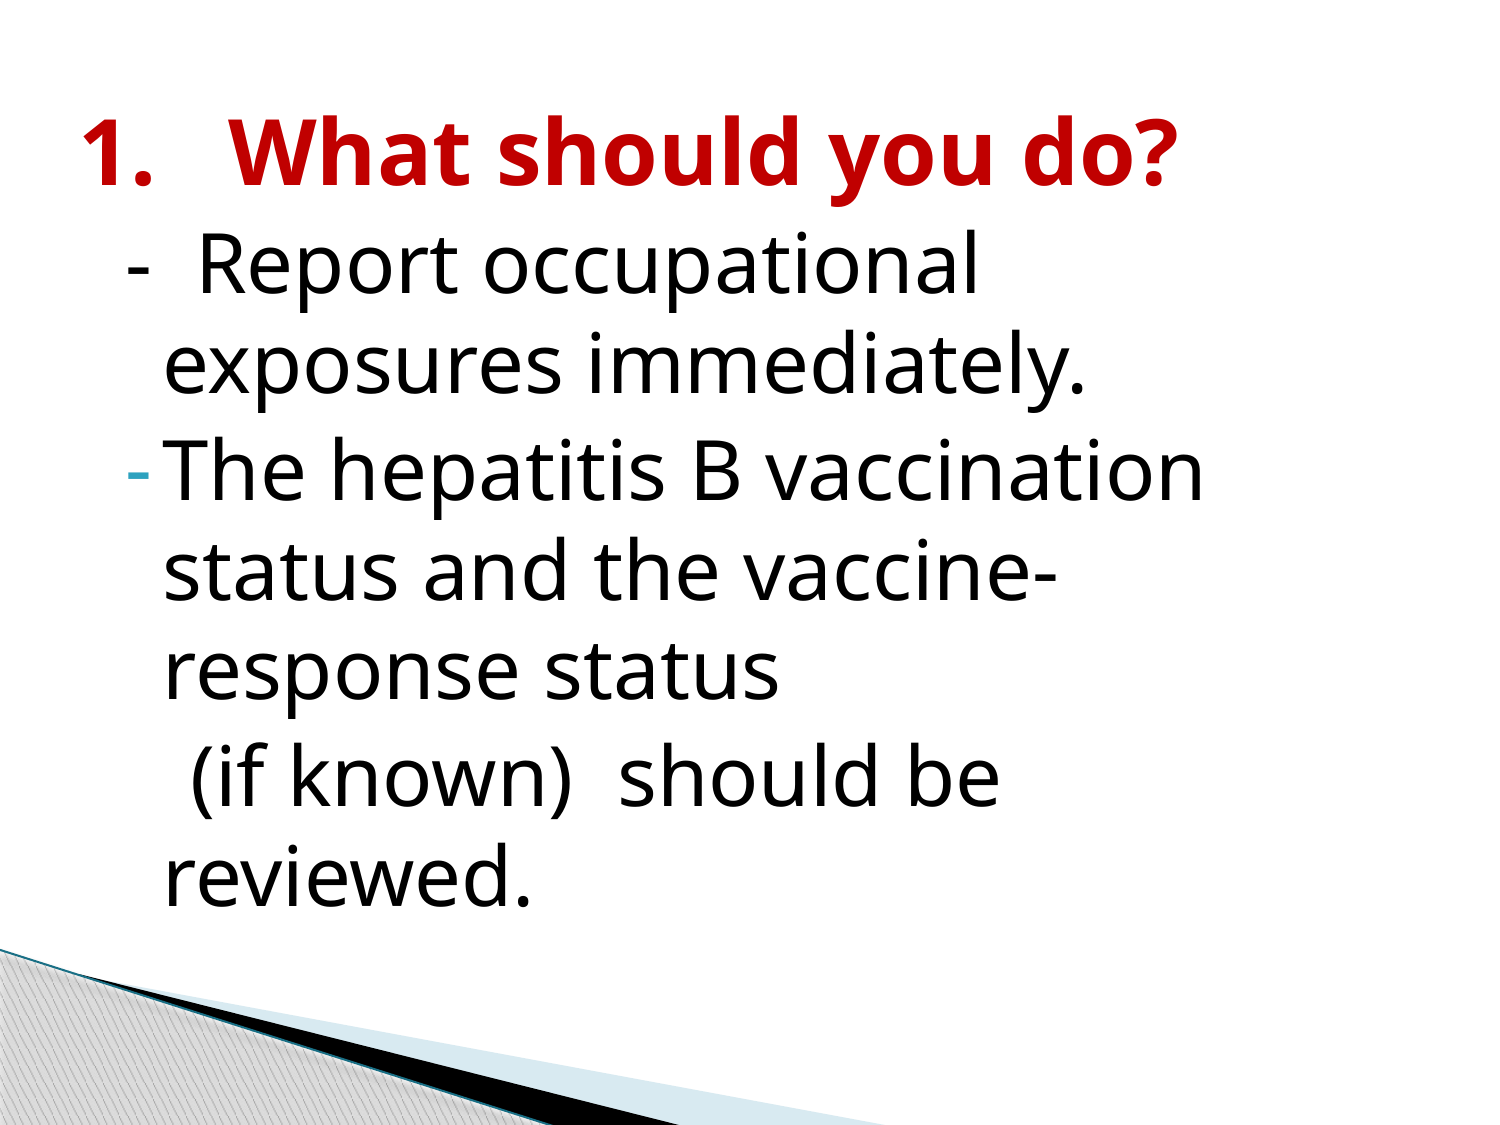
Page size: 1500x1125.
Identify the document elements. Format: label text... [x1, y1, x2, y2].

list 1. What should you do? - Report occupational exposures immediately. The hepatitis B vaccination status and the vaccine-response status (if known) should be reviewed. [45, 85, 1396, 829]
